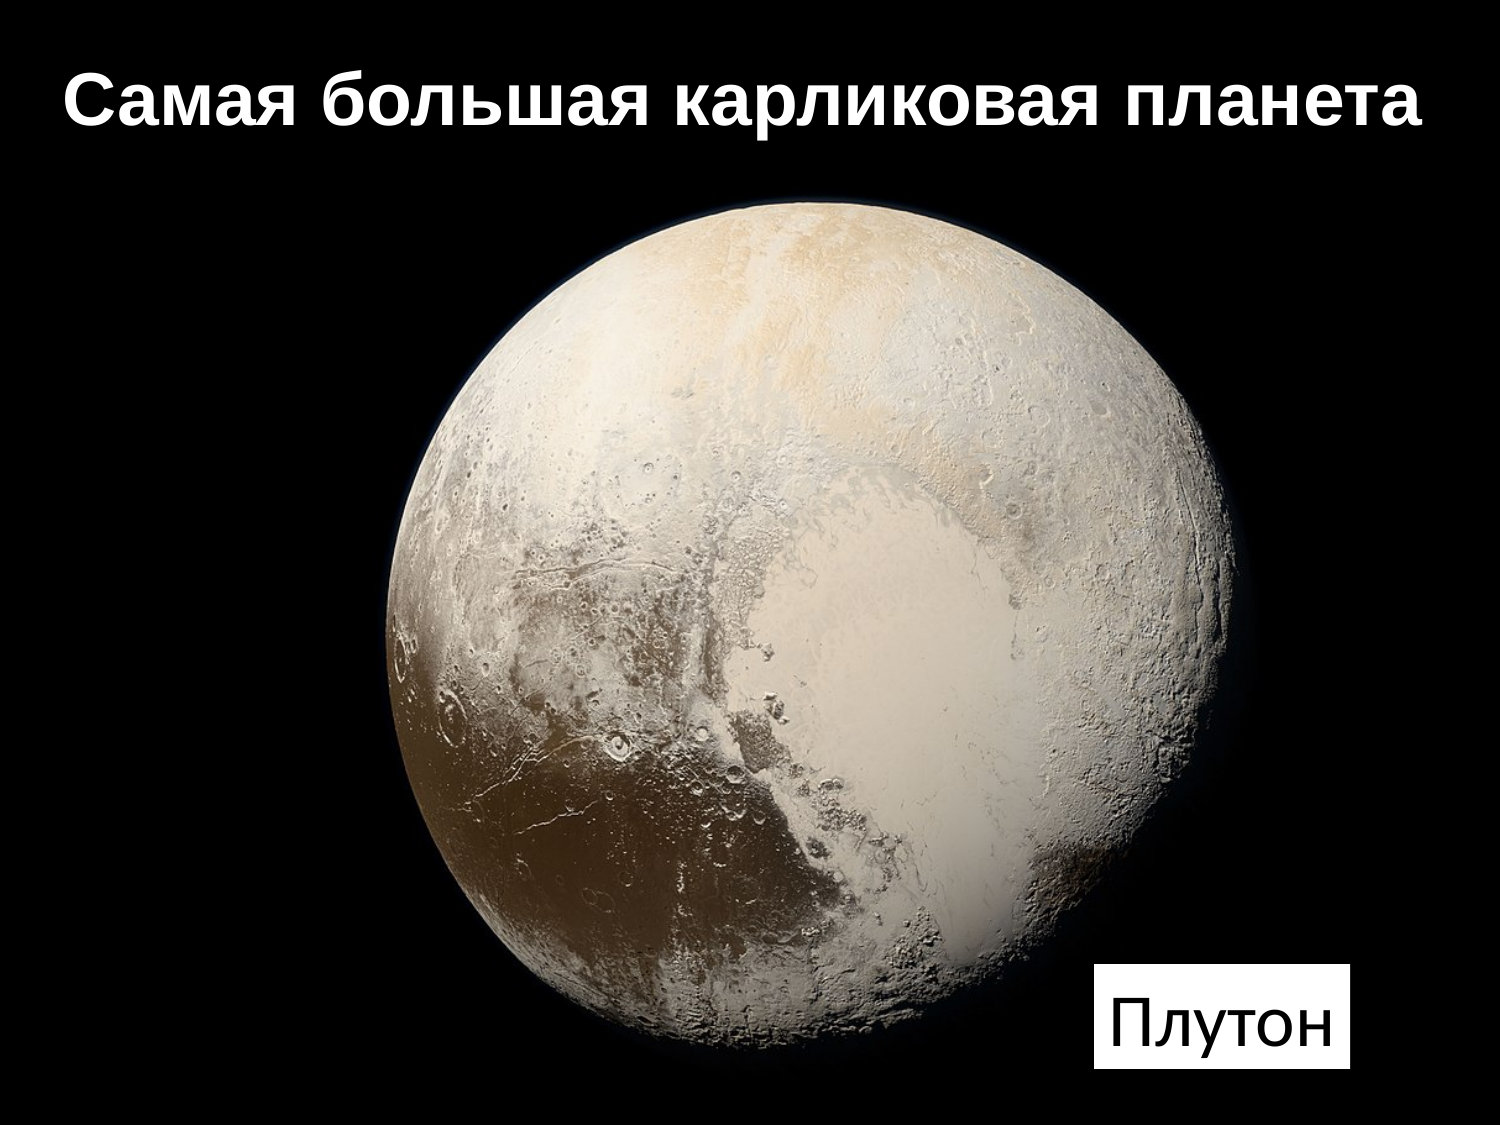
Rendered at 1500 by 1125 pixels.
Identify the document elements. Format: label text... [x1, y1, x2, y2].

text_box Плутон [1307, 964, 1351, 1069]
picture [315, 136, 1304, 1125]
text_box Самая большая карликовая планета [48, 42, 1438, 148]
